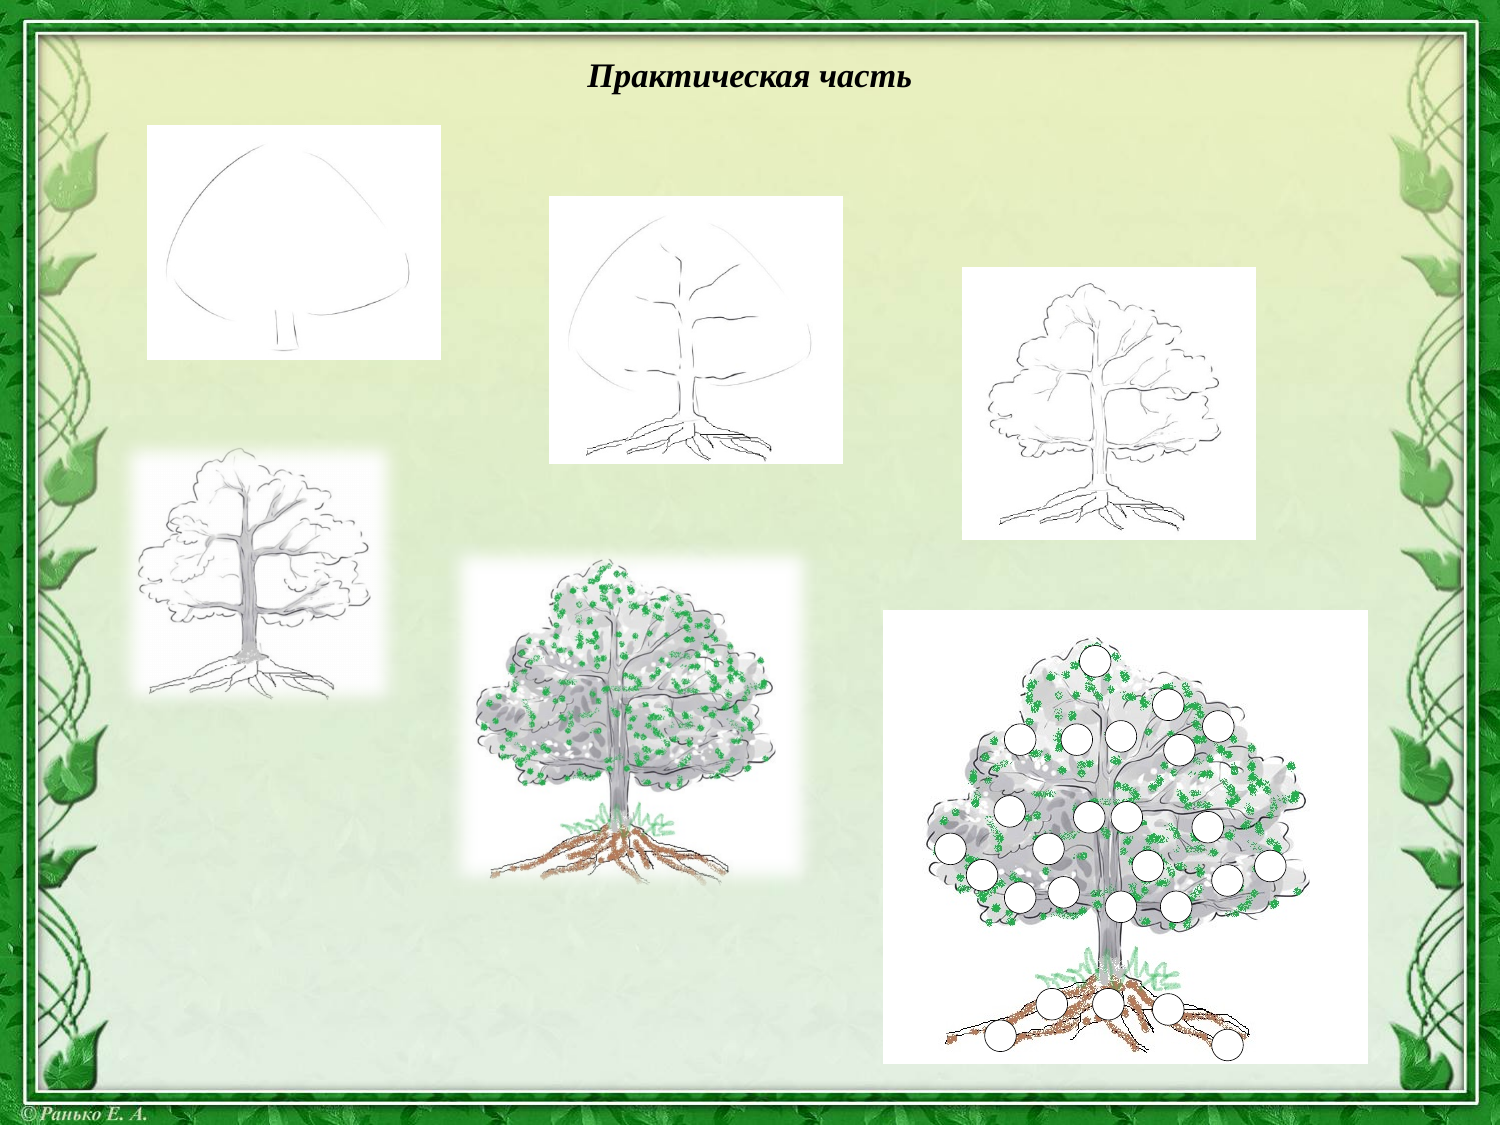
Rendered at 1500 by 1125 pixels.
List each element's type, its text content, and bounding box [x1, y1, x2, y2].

picture [0, 0, 1500, 1125]
title Практическая часть [75, 45, 1425, 102]
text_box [879, 609, 1386, 1075]
